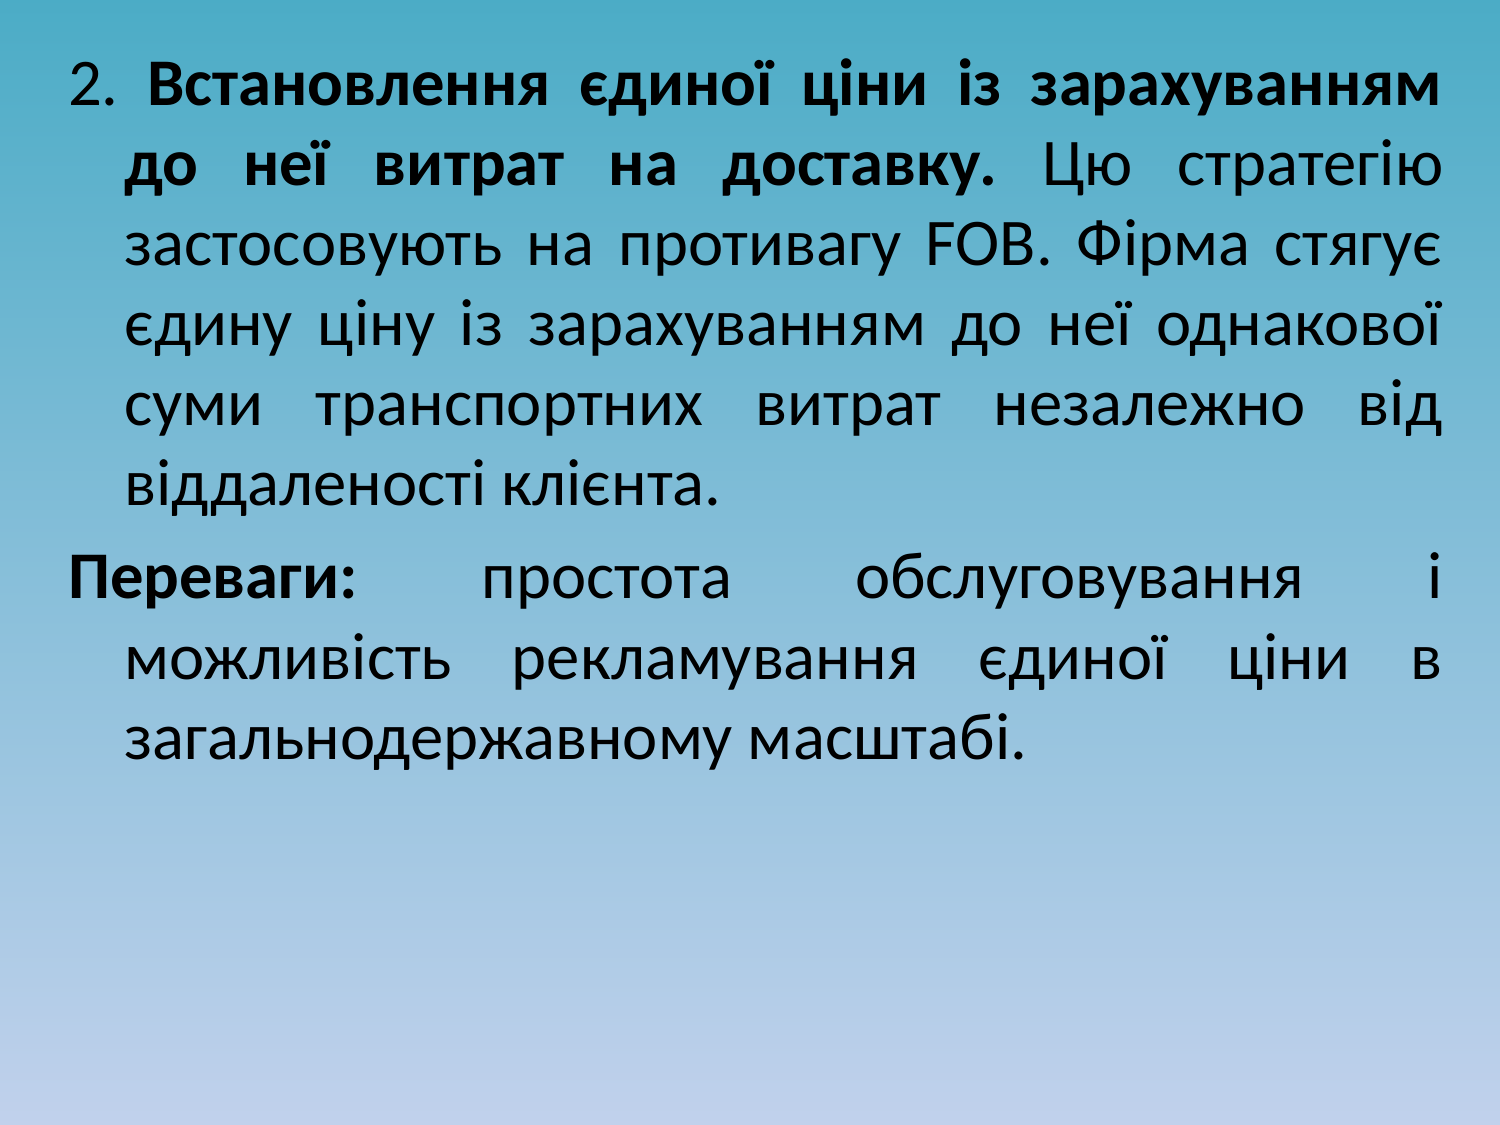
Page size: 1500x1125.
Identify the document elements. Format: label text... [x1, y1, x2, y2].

list 2. Встановлення єдиної ціни із зарахуванням до неї витрат на доставку. Цю стратегію застосовують на противагу FOB. Фірма стягує єдину ціну із зарахуванням до неї однакової суми транспортних витрат незалежно від віддаленості клієнта. Переваги: простота обслуговування і можливість рекламування єдиної ціни в загальнодержавному масштабі. [53, 30, 1459, 1083]
